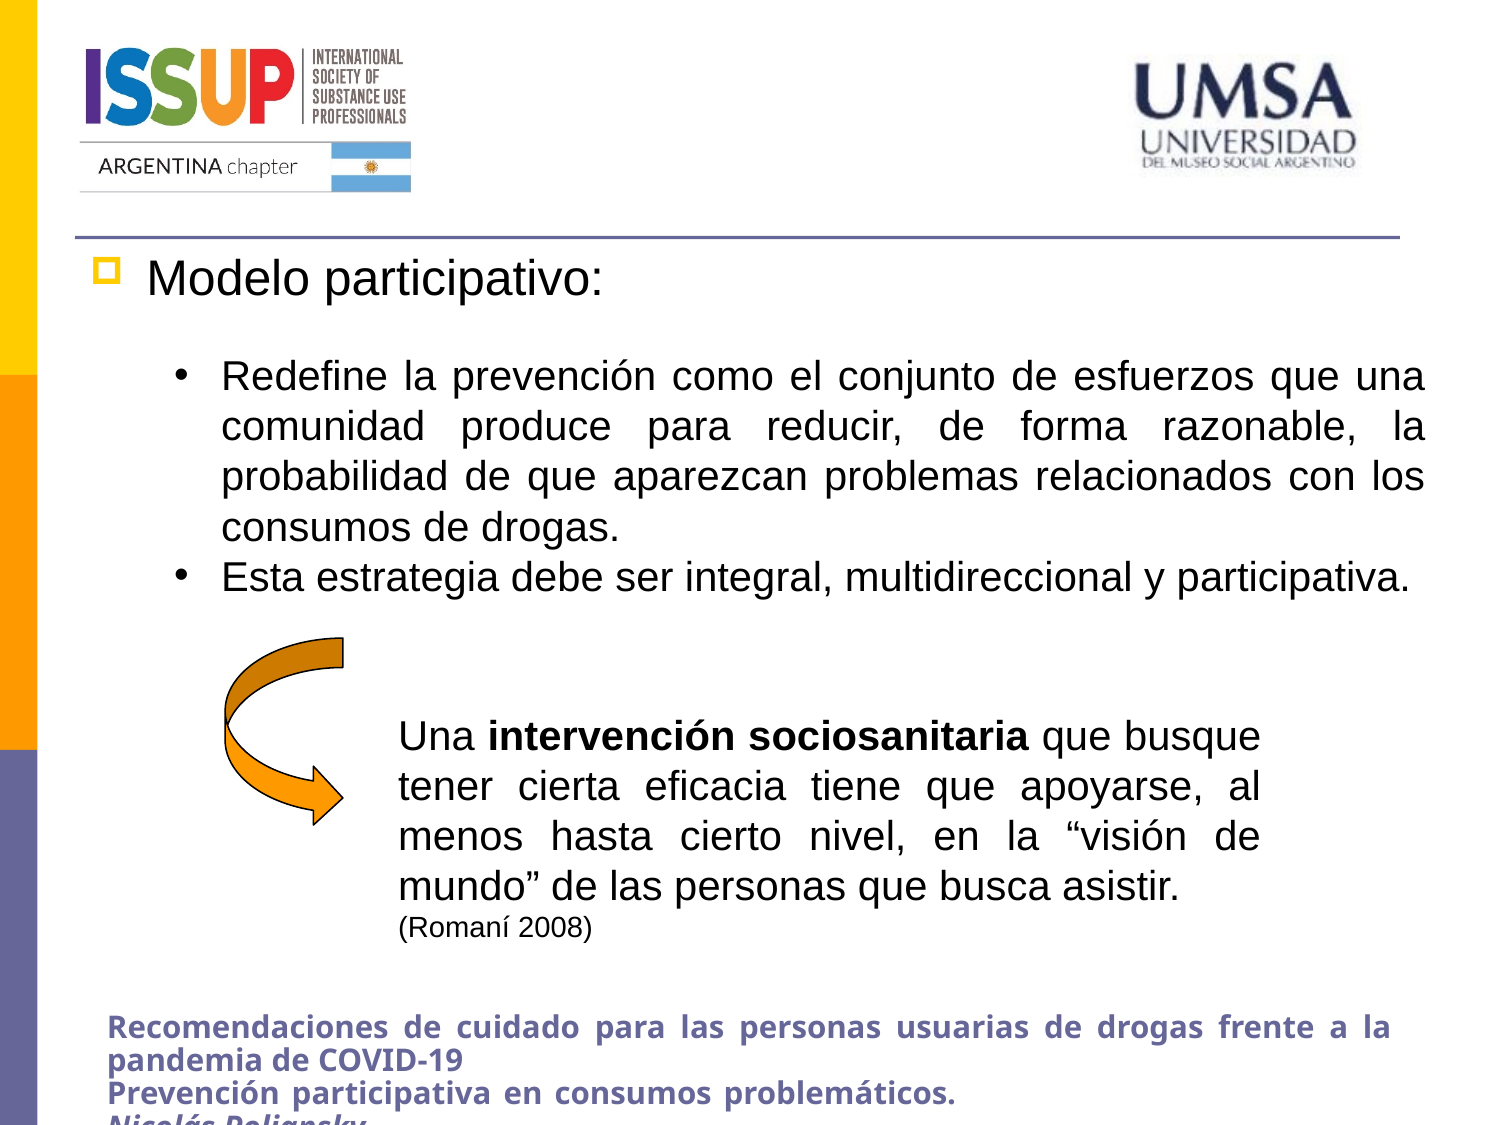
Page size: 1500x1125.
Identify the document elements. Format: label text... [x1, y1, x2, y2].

list Modelo participativo: [75, 237, 1306, 339]
picture [1127, 54, 1365, 186]
picture [74, 38, 416, 201]
text_box [225, 638, 343, 826]
text_box Una intervención sociosanitaria que busque tener cierta eficacia tiene que apoyarse, al menos hasta cierto nivel, en la “visión de mundo” de las personas que busca asistir. (Romaní 2008) [383, 701, 1277, 951]
text_box Recomendaciones de cuidado para las personas usuarias de drogas frente a la pandemia de COVID-19 Prevención participativa en consumos problemáticos. Nicolás Poliansky [92, 1003, 1408, 1125]
text_box Redefine la prevención como el conjunto de esfuerzos que una comunidad produce para reducir, de forma razonable, la probabilidad de que aparezcan problemas relacionados con los consumos de drogas. Esta estrategia debe ser integral, multidireccional y participativa. [159, 341, 1441, 607]
